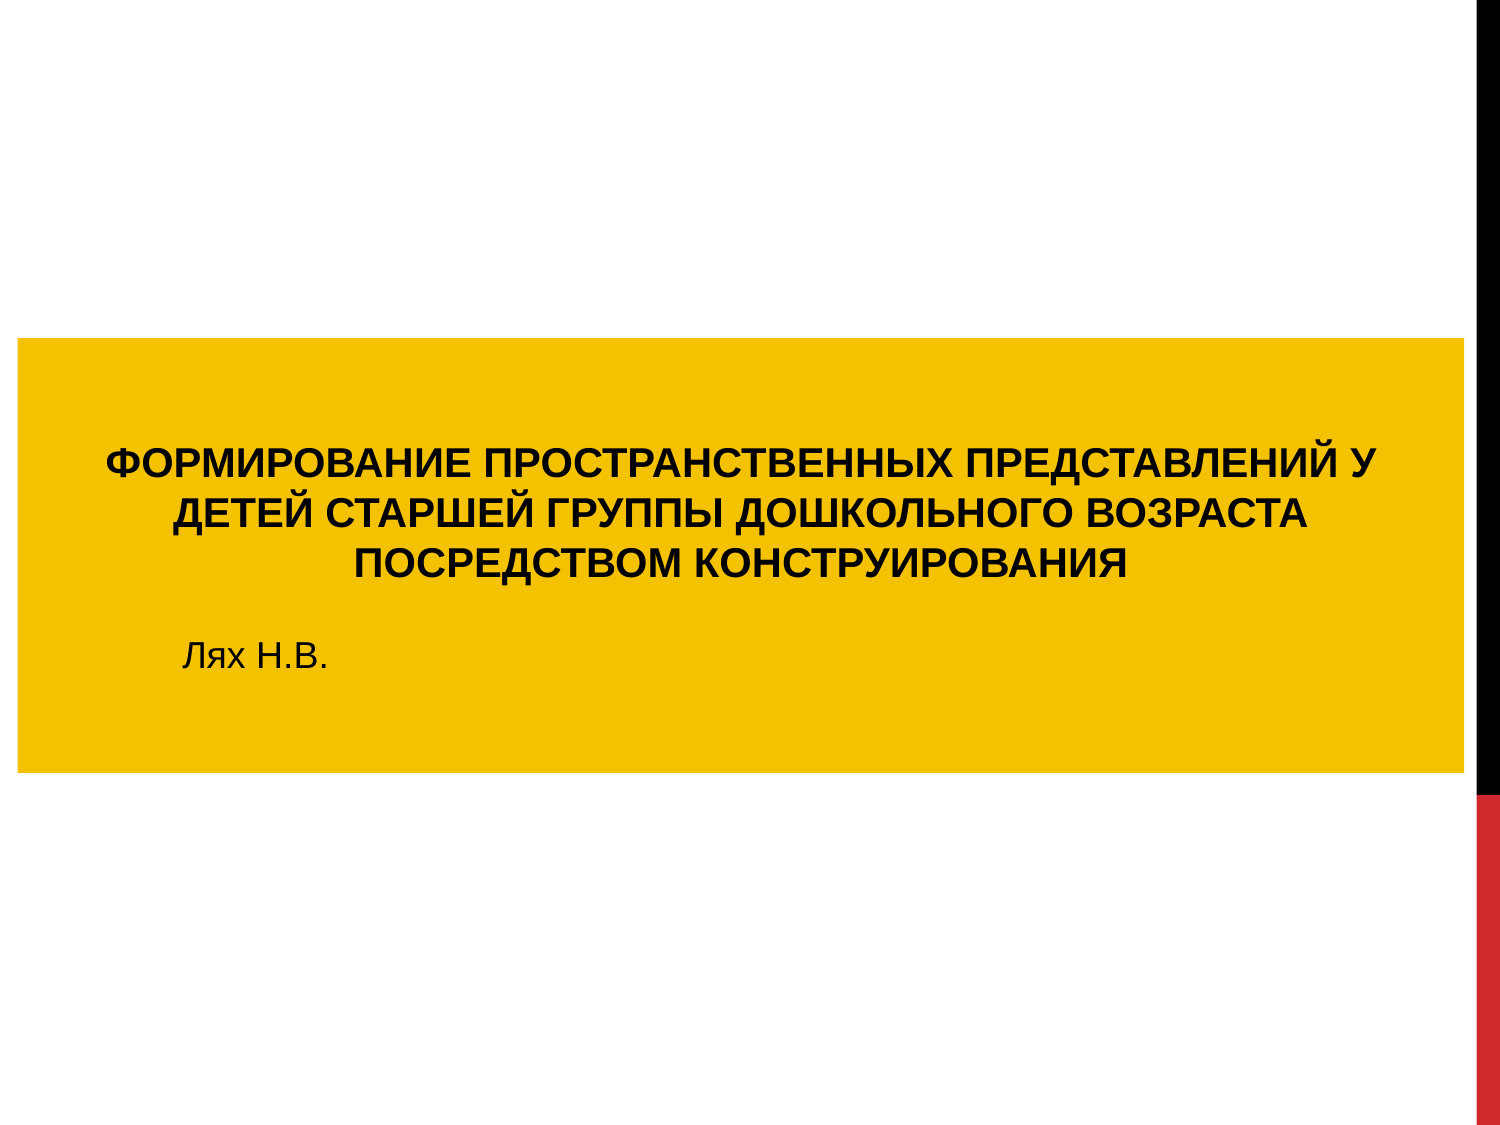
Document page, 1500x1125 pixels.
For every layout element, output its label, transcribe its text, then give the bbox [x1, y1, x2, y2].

text_box ФОРМИРОВАНИЕ ПРОСТРАНСТВЕННЫХ ПРЕДСТАВЛЕНИЙ У ДЕТЕЙ СТАРШЕЙ ГРУППЫ ДОШКОЛЬНОГО ВОЗРАСТА ПОСРЕДСТВОМ КОНСТРУИРОВАНИЯ Лях Н.В. [17, 338, 1465, 773]
